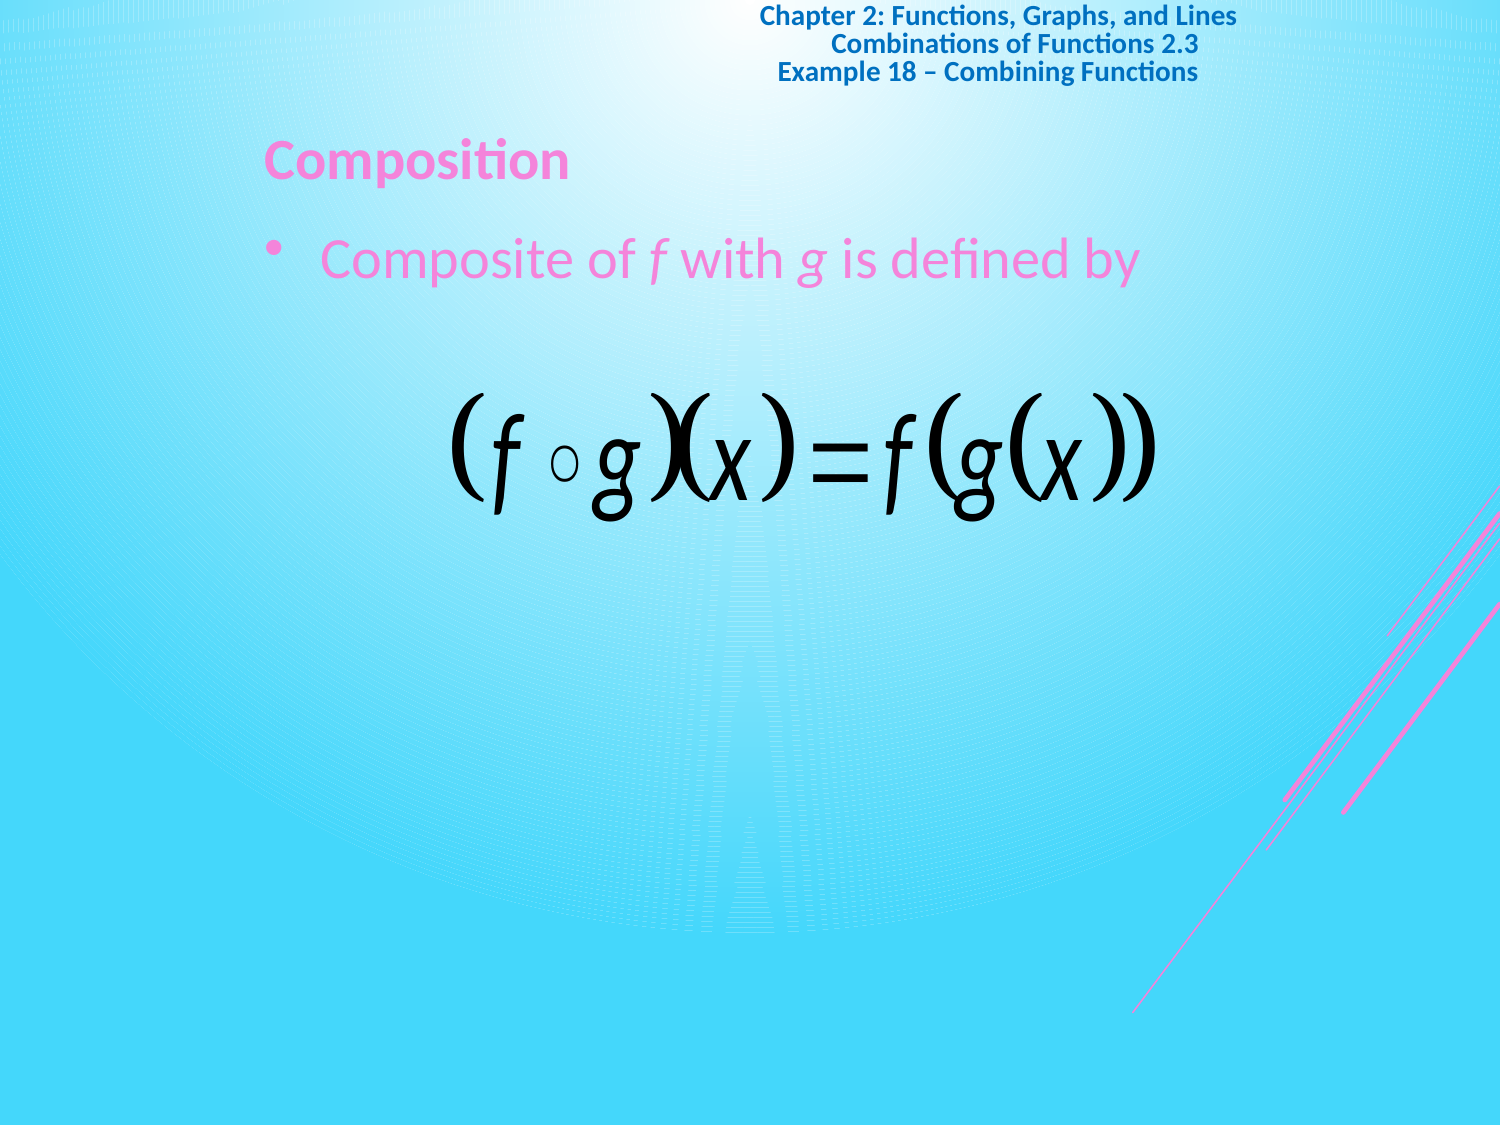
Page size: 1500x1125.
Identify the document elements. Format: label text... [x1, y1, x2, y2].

text_box Composition Composite of f with g is defined by [249, 113, 1309, 326]
text_box Chapter 2: Functions, Graphs, and Lines 2.3 Combinations of Functions Example 18 – Combining Functions [187, 0, 1313, 95]
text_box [443, 393, 1156, 545]
